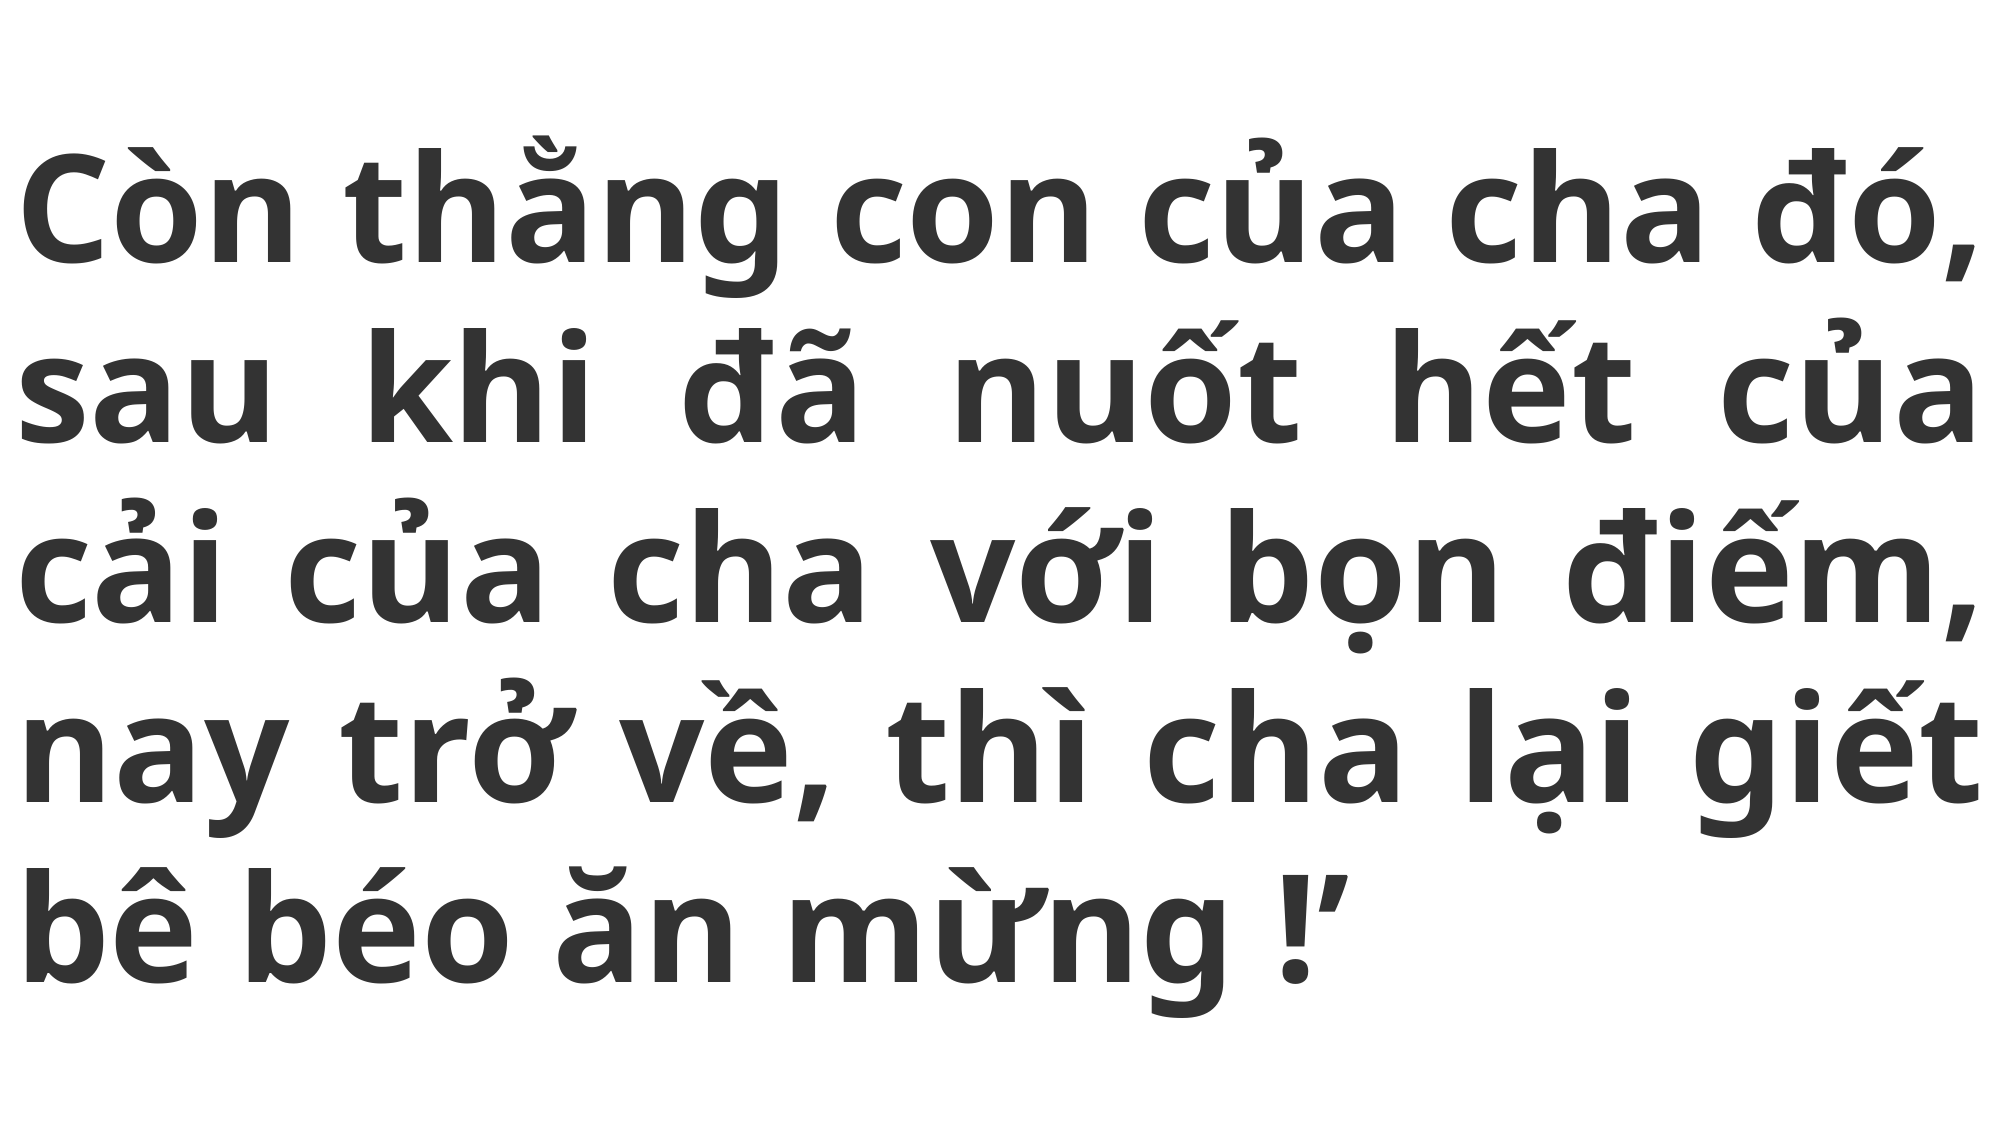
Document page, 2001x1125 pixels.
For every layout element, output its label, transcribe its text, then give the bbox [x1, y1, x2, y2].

title Còn thằng con của cha đó, sau khi đã nuốt hết của cải của cha với bọn điếm, nay trở về, thì cha lại giết bê béo ăn mừng !’ [0, 0, 2000, 1125]
